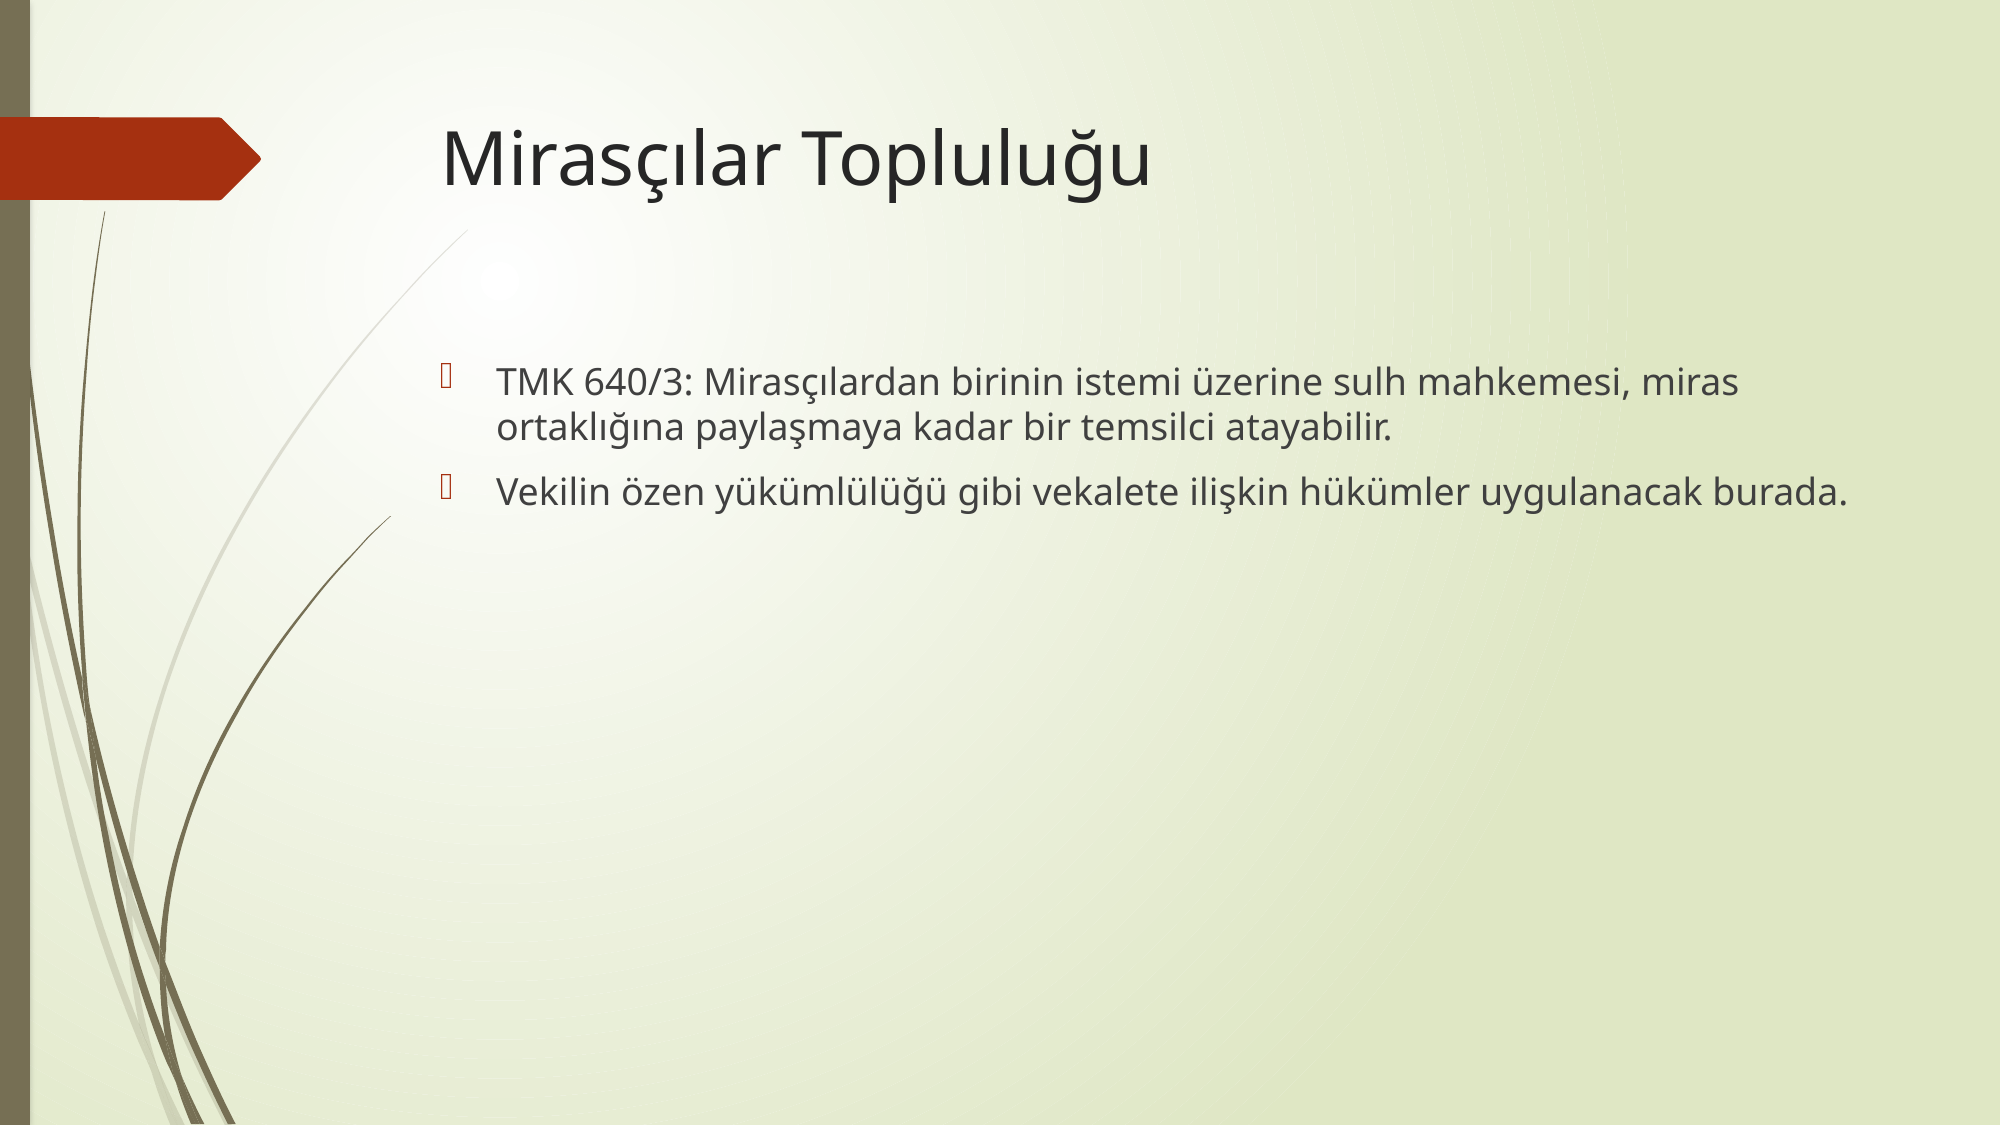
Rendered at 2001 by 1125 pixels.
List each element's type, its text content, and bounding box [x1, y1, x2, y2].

title Mirasçılar Topluluğu [425, 102, 1888, 313]
list TMK 640/3: Mirasçılardan birinin istemi üzerine sulh mahkemesi, miras ortaklığına paylaşmaya kadar bir temsilci atayabilir. Vekilin özen yükümlülüğü gibi vekalete ilişkin hükümler uygulanacak burada. [424, 350, 1888, 970]
